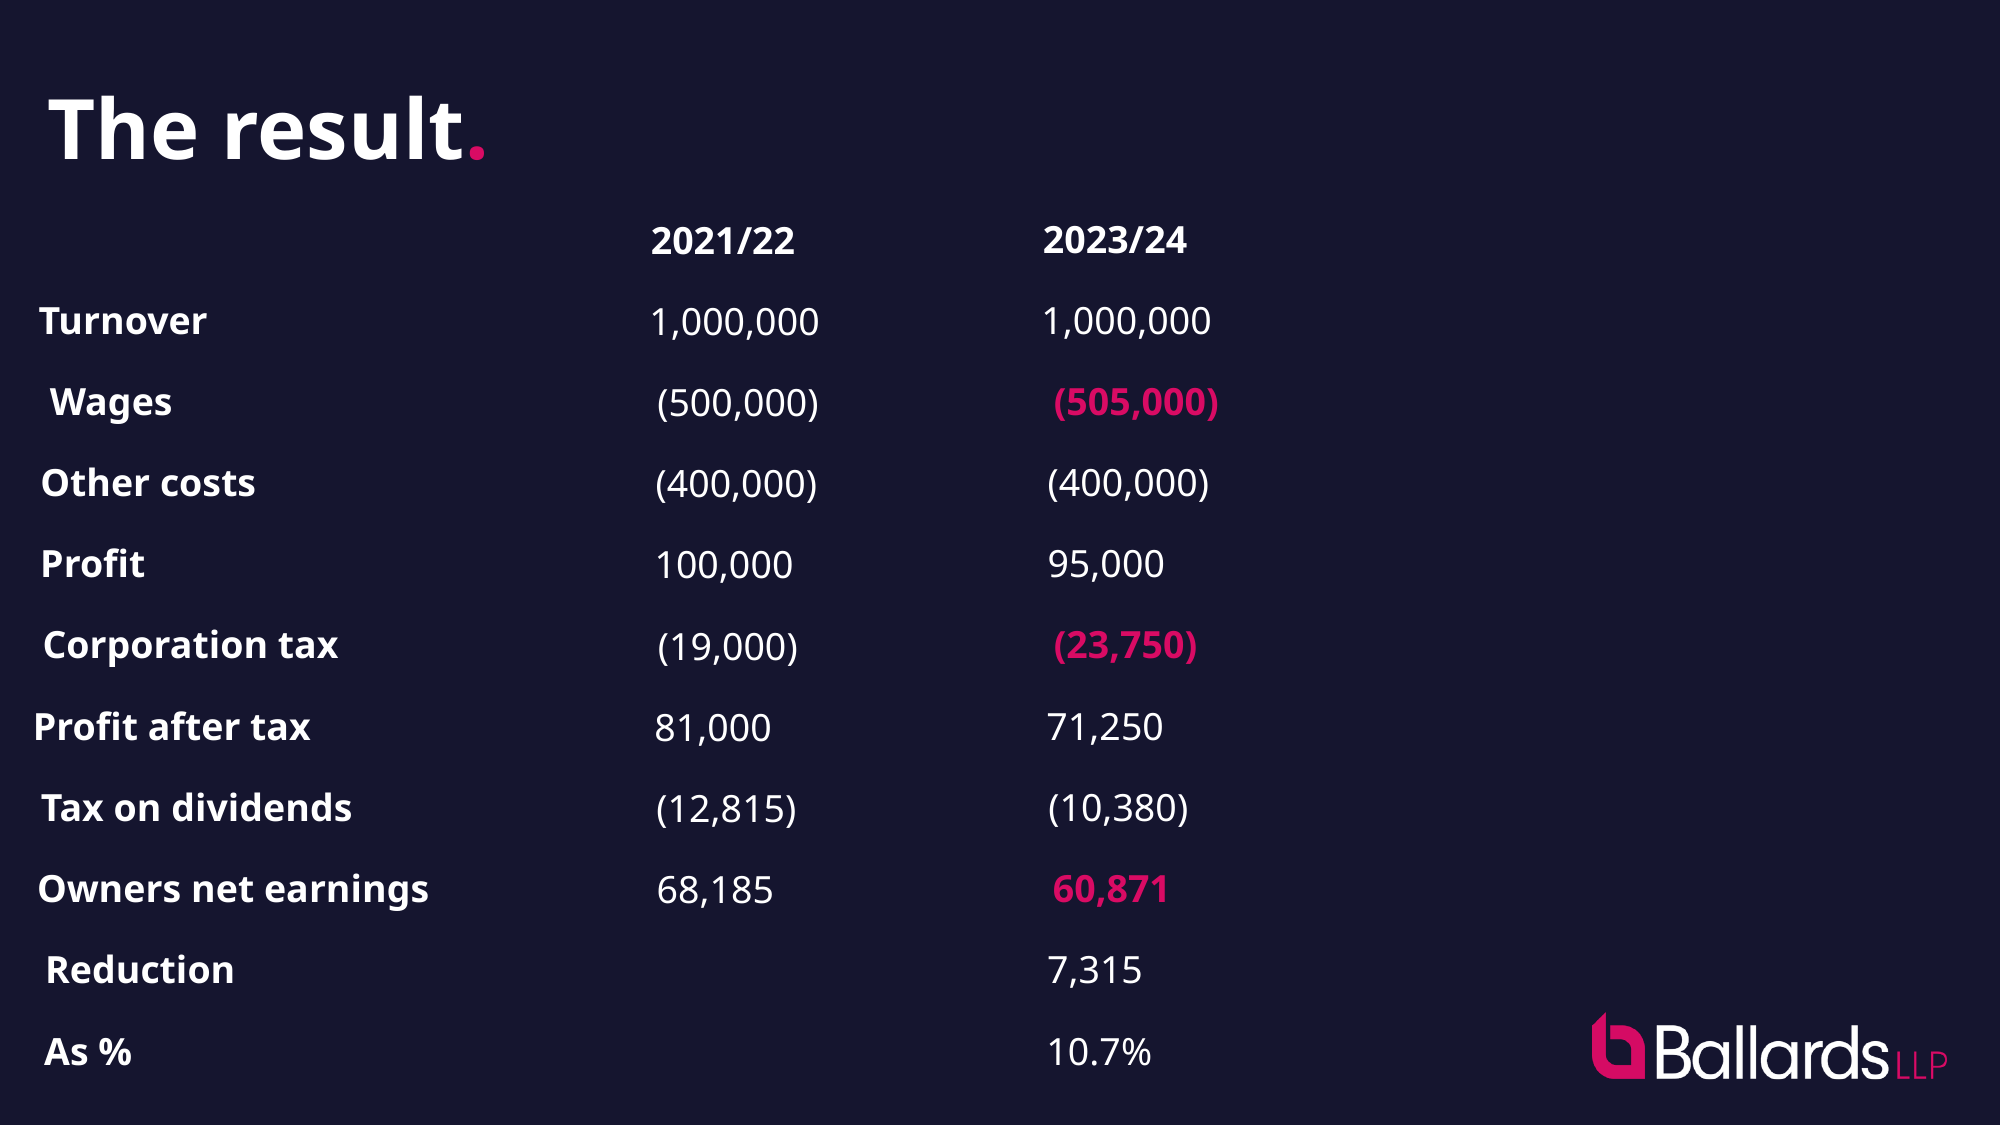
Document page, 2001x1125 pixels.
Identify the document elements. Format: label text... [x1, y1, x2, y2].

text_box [32, 289, 432, 1080]
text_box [639, 209, 831, 916]
text_box The result. [32, 69, 1709, 185]
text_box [1032, 208, 1236, 1078]
picture [1592, 1011, 1947, 1080]
